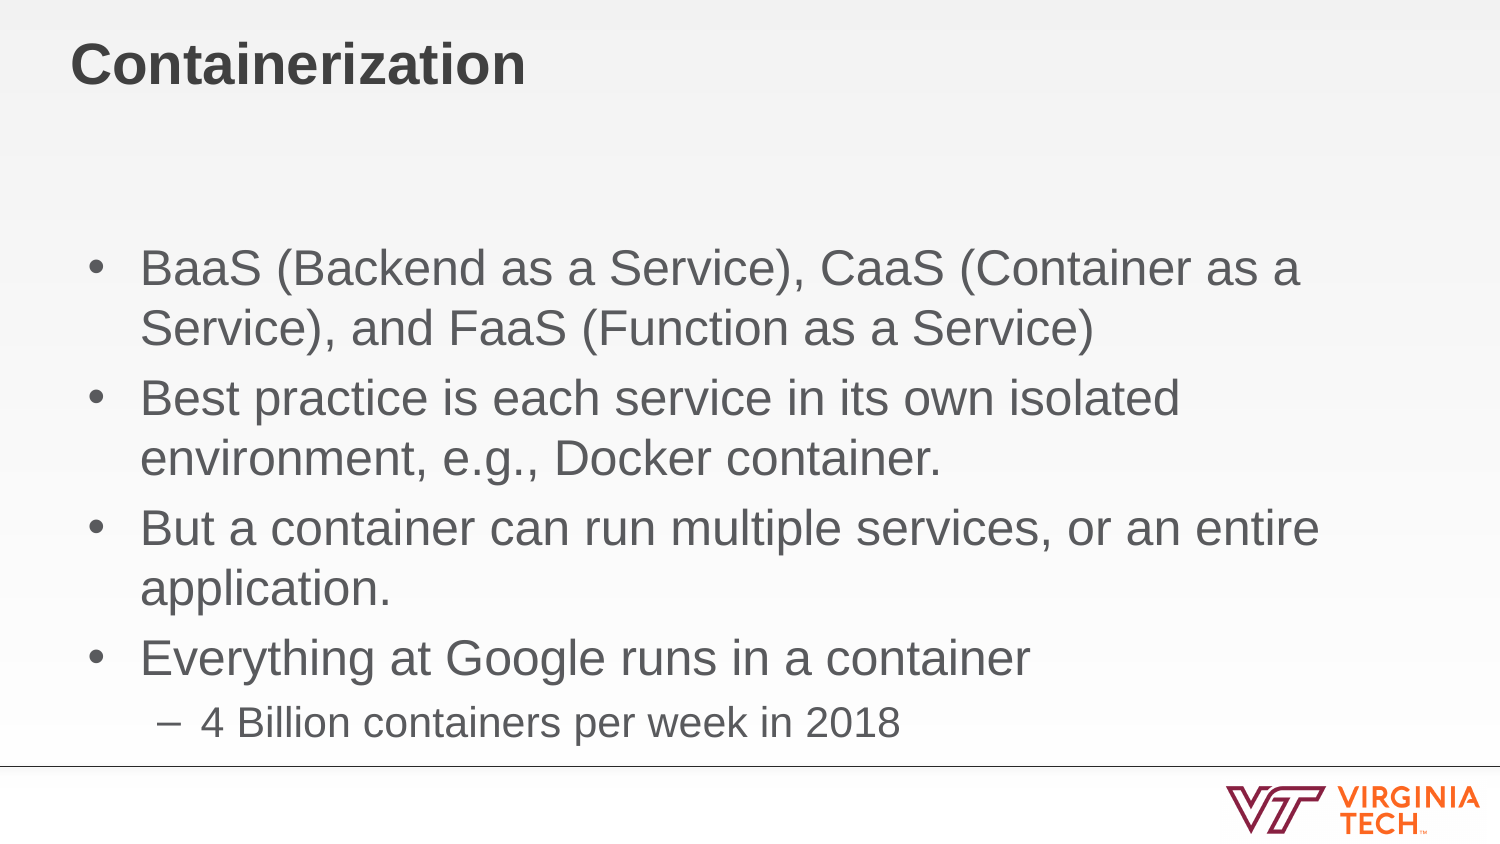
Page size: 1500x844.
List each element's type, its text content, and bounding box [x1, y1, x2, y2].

picture [1220, 777, 1487, 844]
title Containerization [55, 18, 1402, 160]
list BaaS (Backend as a Service), CaaS (Container as a Service), and FaaS (Function as a Service) Best practice is each service in its own isolated environment, e.g., Docker container. But a container can run multiple services, or an entire application. Everything at Google runs in a container 4 Billion containers per week in 2018 [72, 228, 1419, 754]
